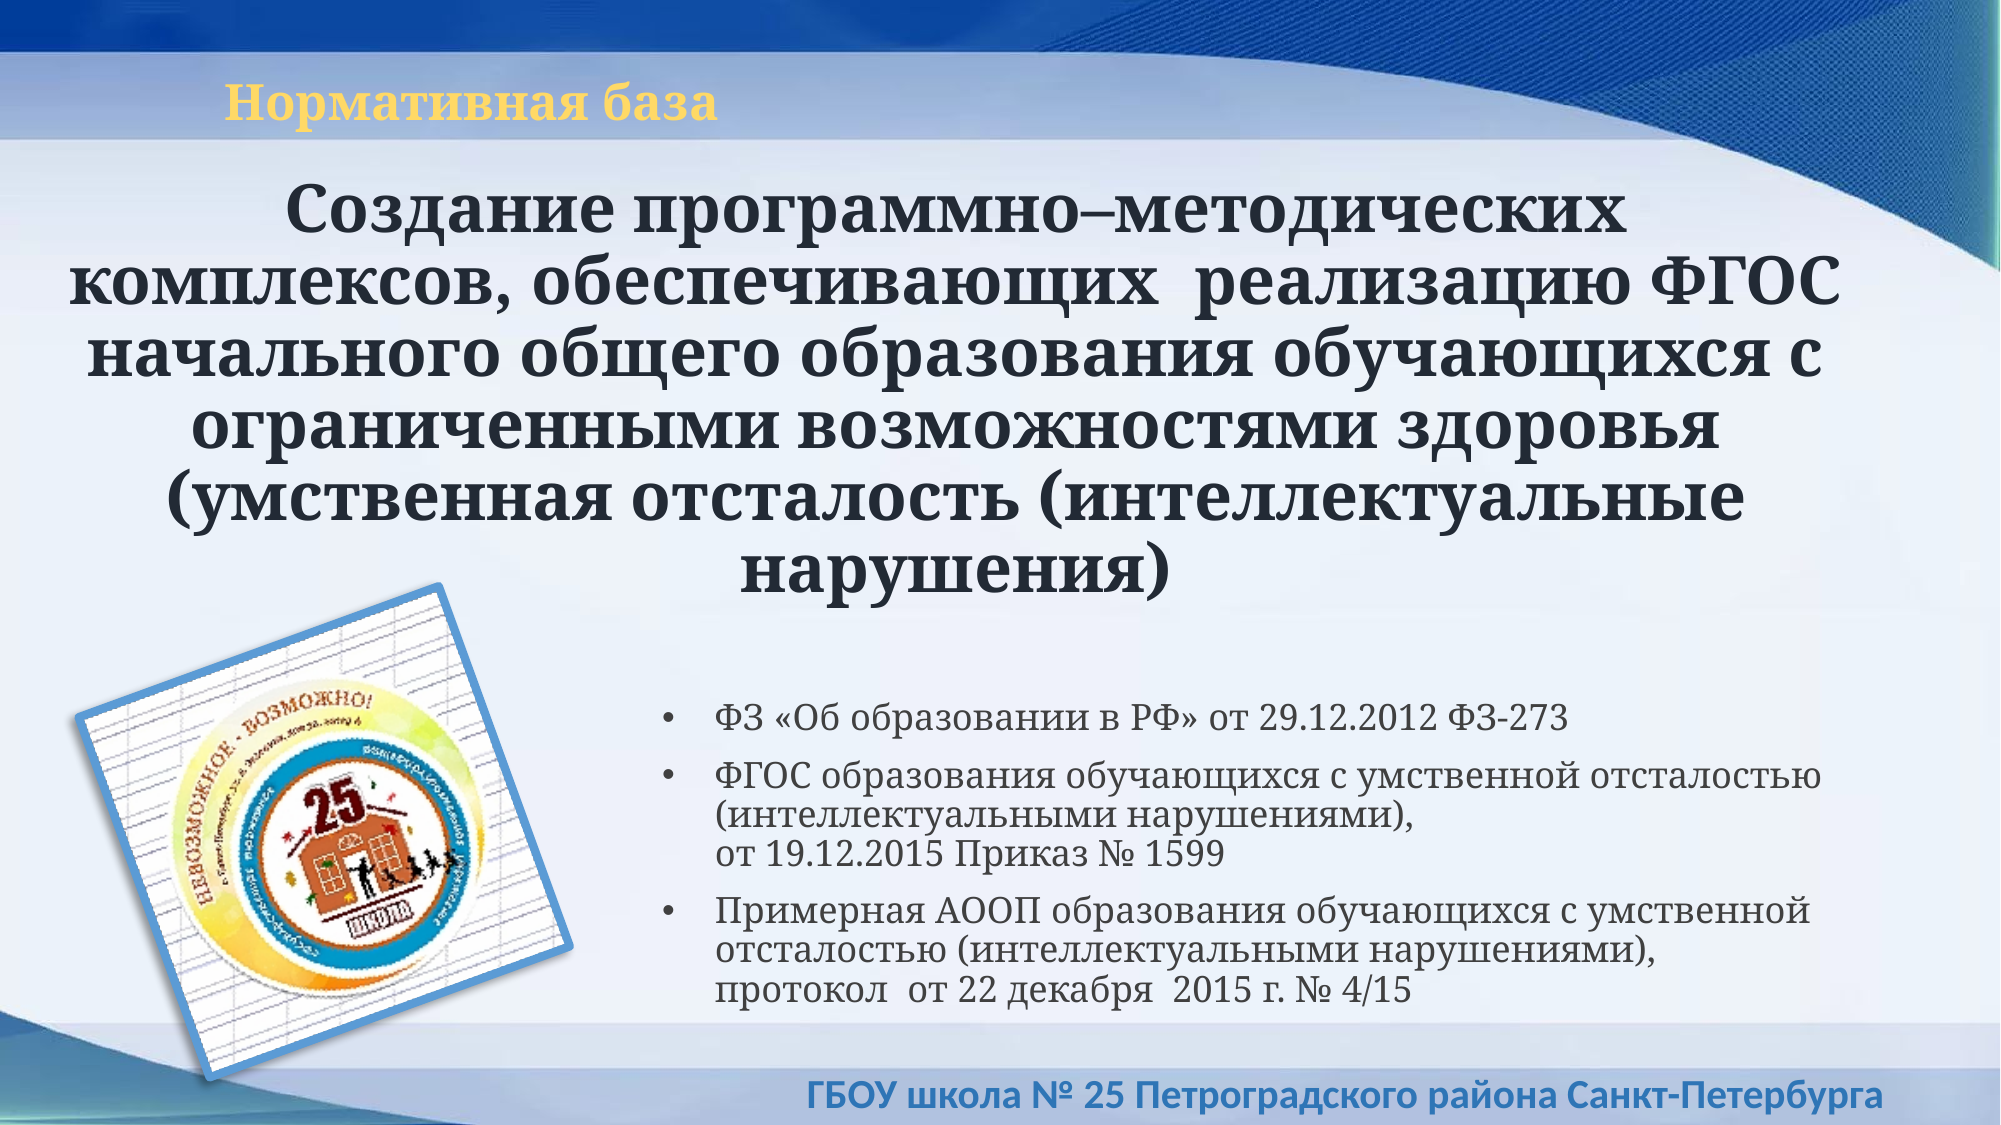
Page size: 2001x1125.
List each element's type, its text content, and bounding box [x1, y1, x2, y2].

subtitle ФЗ «Об образовании в РФ» от 29.12.2012 ФЗ-273 ФГОС образования обучающихся с умственной отсталостью (интеллектуальными нарушениями), от 19.12.2015 Приказ № 1599 Примерная АООП образования обучающихся с умственной отсталостью (интеллектуальными нарушениями), протокол от 22 декабря 2015 г. № 4/15 [647, 691, 1936, 1020]
picture [0, 0, 2001, 1125]
text_box Нормативная база [66, 69, 878, 153]
title Создание программно–методических комплексов, обеспечивающих реализацию ФГОС начального общего образования обучающихся с ограниченными возможностями здоровья (умственная отсталость (интеллектуальные нарушения) [52, 124, 1861, 615]
text_box ГБОУ школа № 25 Петроградского района Санкт-Петербурга [595, 1065, 2000, 1125]
